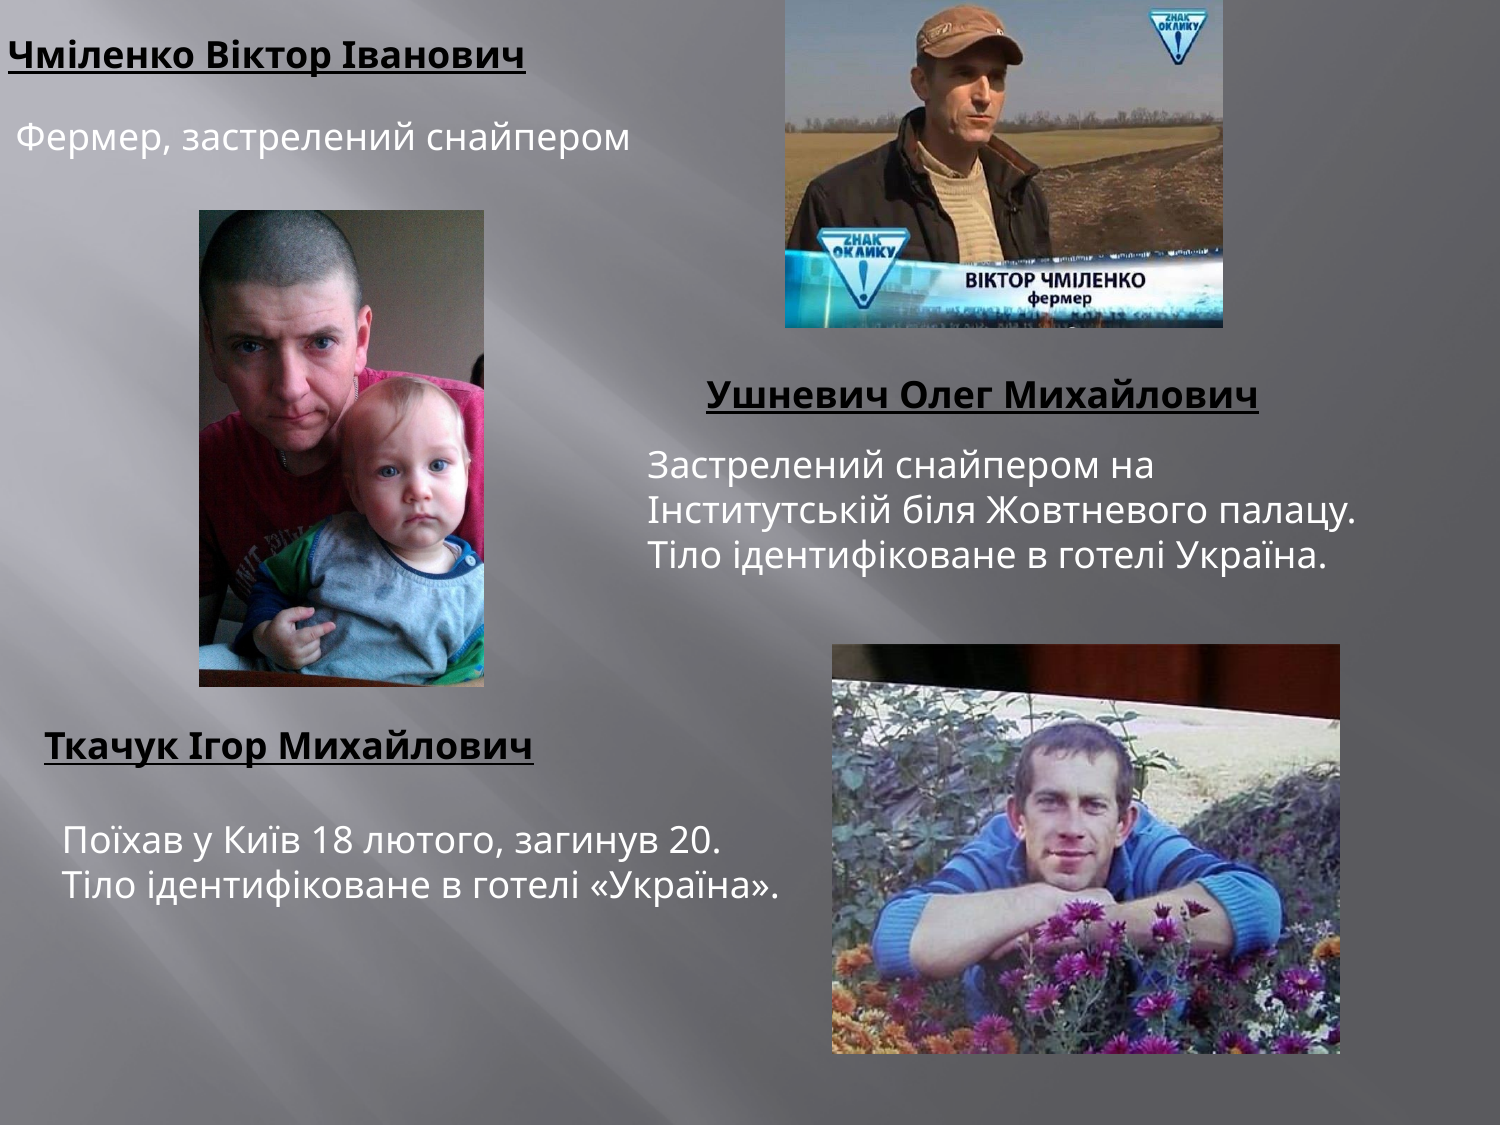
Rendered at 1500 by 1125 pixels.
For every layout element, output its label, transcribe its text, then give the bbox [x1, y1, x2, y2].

picture [831, 644, 1341, 1054]
text_box Фермер, застрелений снайпером [0, 105, 647, 166]
text_box Ушневич Олег Михайлович [691, 363, 1274, 423]
picture [198, 210, 484, 687]
text_box Чміленко Віктор Іванович [0, 23, 541, 84]
text_box Поїхав у Київ 18 лютого, загинув 20. Тіло ідентифіковане в готелі «Україна». [46, 808, 797, 914]
text_box Ткачук Ігор Михайлович [19, 714, 549, 775]
picture [784, 0, 1223, 329]
text_box Застрелений снайпером на Інститутській біля Жовтневого палацу. Тіло ідентифіковане в готелі Україна. [632, 433, 1383, 584]
